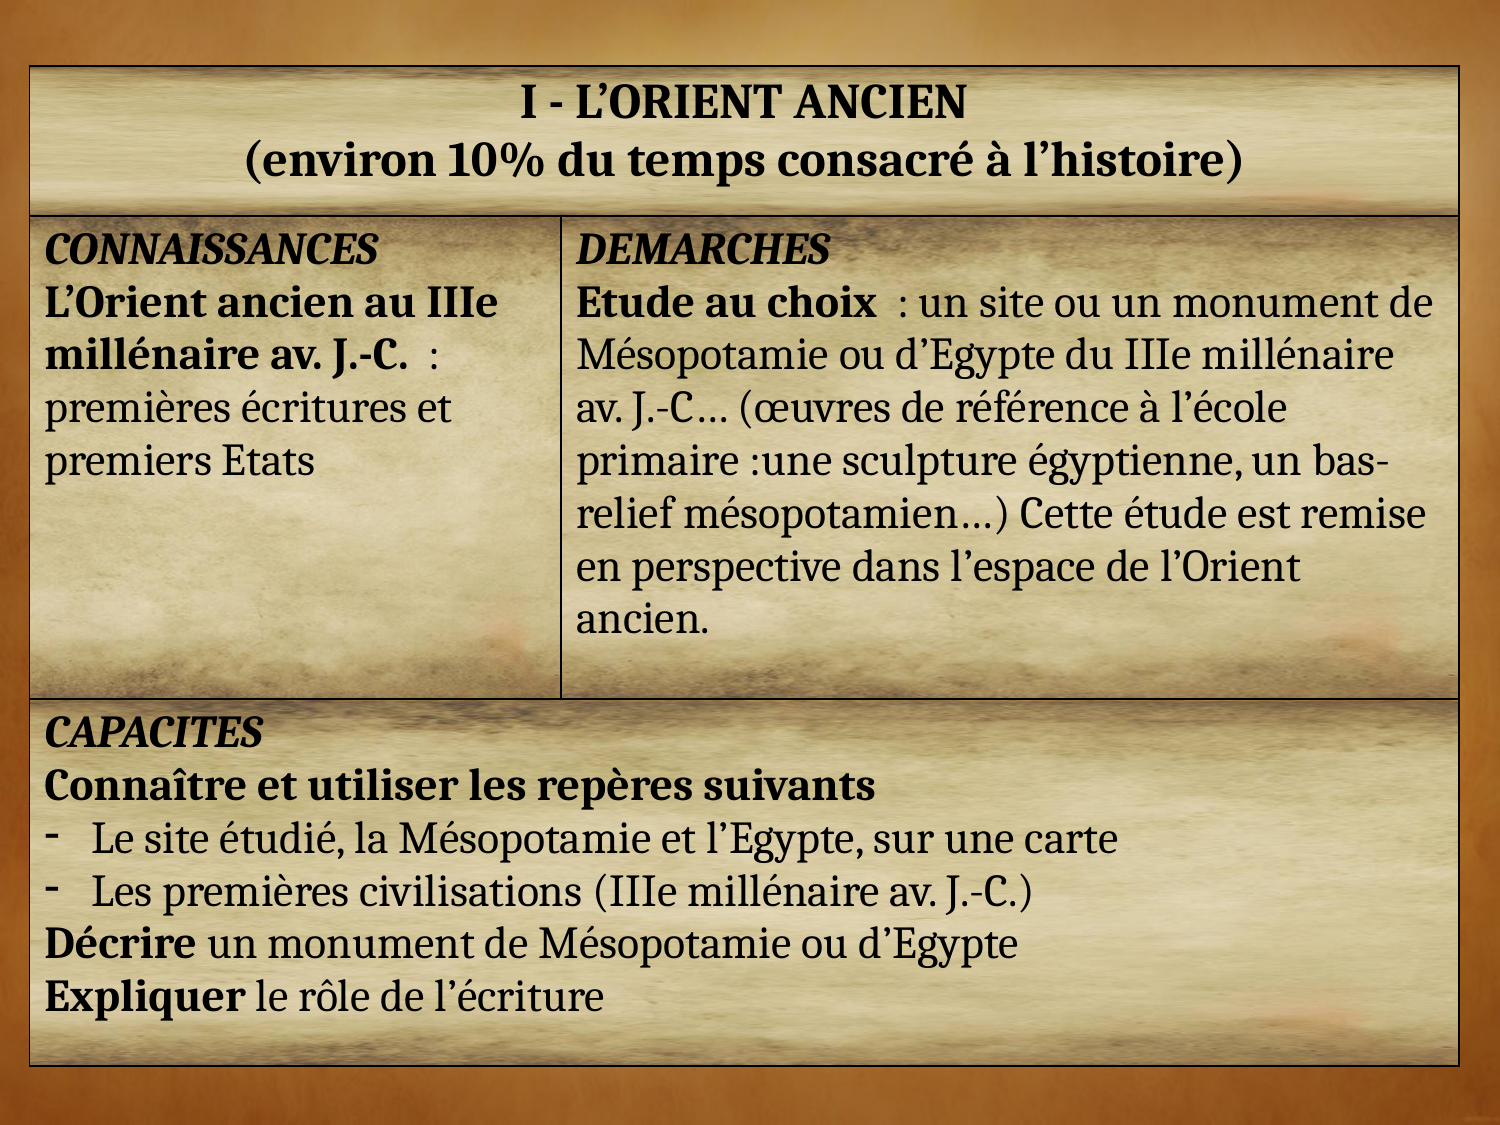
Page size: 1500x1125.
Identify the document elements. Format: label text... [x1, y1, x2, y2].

table_cell CONNAISSANCES L’Orient ancien au IIIe millénaire av. J.-C. : premières écritures et premiers Etats [30, 217, 560, 698]
table_header I - L’ORIENT ANCIEN (environ 10% du temps consacré à l’histoire) [30, 67, 1458, 215]
picture [0, 0, 1500, 1125]
table_cell DEMARCHES Etude au choix : un site ou un monument de Mésopotamie ou d’Egypte du IIIe millénaire av. J.-C… (œuvres de référence à l’école primaire :une sculpture égyptienne, un bas-relief mésopotamien…) Cette étude est remise en perspective dans l’espace de l’Orient ancien. [562, 217, 1458, 698]
table_cell CAPACITES Connaître et utiliser les repères suivants Le site étudié, la Mésopotamie et l’Egypte, sur une carte Les premières civilisations (IIIe millénaire av. J.-C.) Décrire un monument de Mésopotamie ou d’Egypte Expliquer le rôle de l’écriture [30, 700, 1458, 1065]
